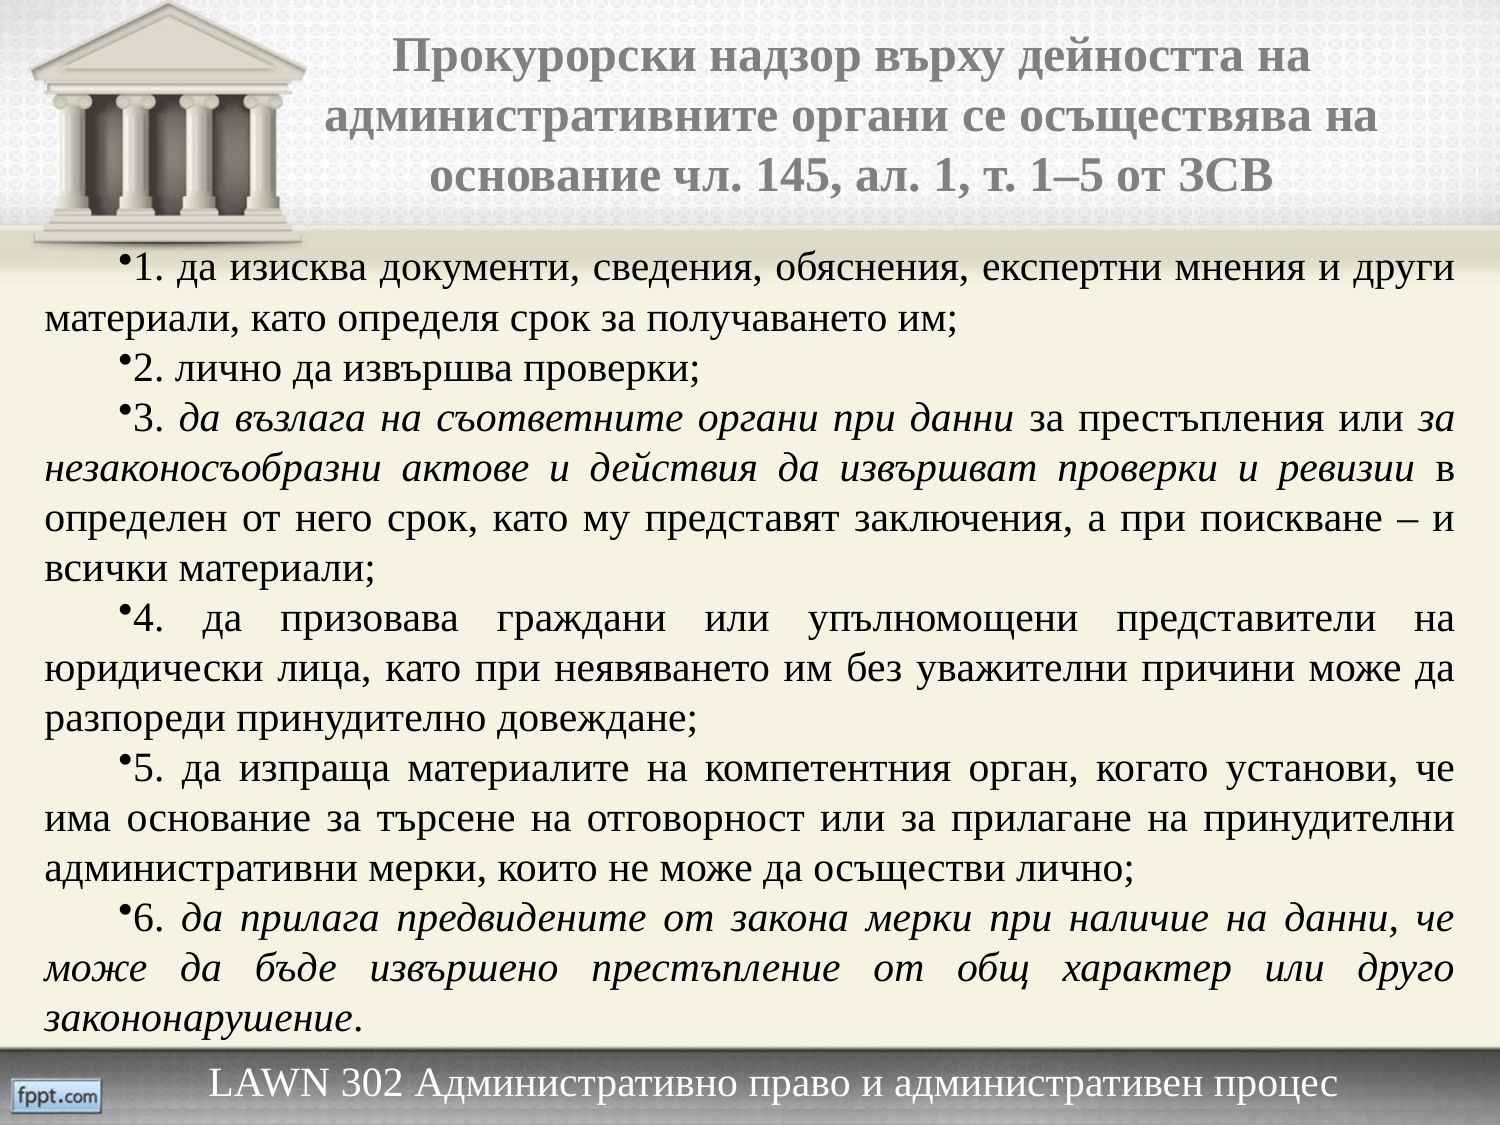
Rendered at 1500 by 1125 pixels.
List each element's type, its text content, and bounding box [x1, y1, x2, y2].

list 1. да изисква документи, сведения, обяснения, експертни мнения и други материали, като определя срок за получаването им; 2. лично да извършва проверки; 3. да възлага на съответните органи при данни за престъпления или за незаконосъобразни актове и действия да извършват проверки и ревизии в определен от него срок, като му представят заключения, а при поискване – и всички материали; 4. да призовава граждани или упълномощени представители на юридически лица, като при неявяването им без уважителни причини може да разпореди принудително довеждане; 5. да изпраща материалите на компетентния орган, когато установи, че има основание за търсене на отговорност или за прилагане на принудителни административни мерки, които не може да осъществи лично; 6. да прилага предвидените от закона мерки при наличие на данни, че може да бъде извършено престъпление от общ характер или друго закононарушение. [29, 231, 1471, 1063]
picture [0, 0, 1500, 1125]
footer LAWN 302 Административно право и административен процес [170, 1046, 1377, 1125]
title Прокурорски надзор върху дейността на административните органи се осъществява на основание чл. 145, ал. 1, т. 1–5 от ЗСВ [289, 30, 1416, 193]
